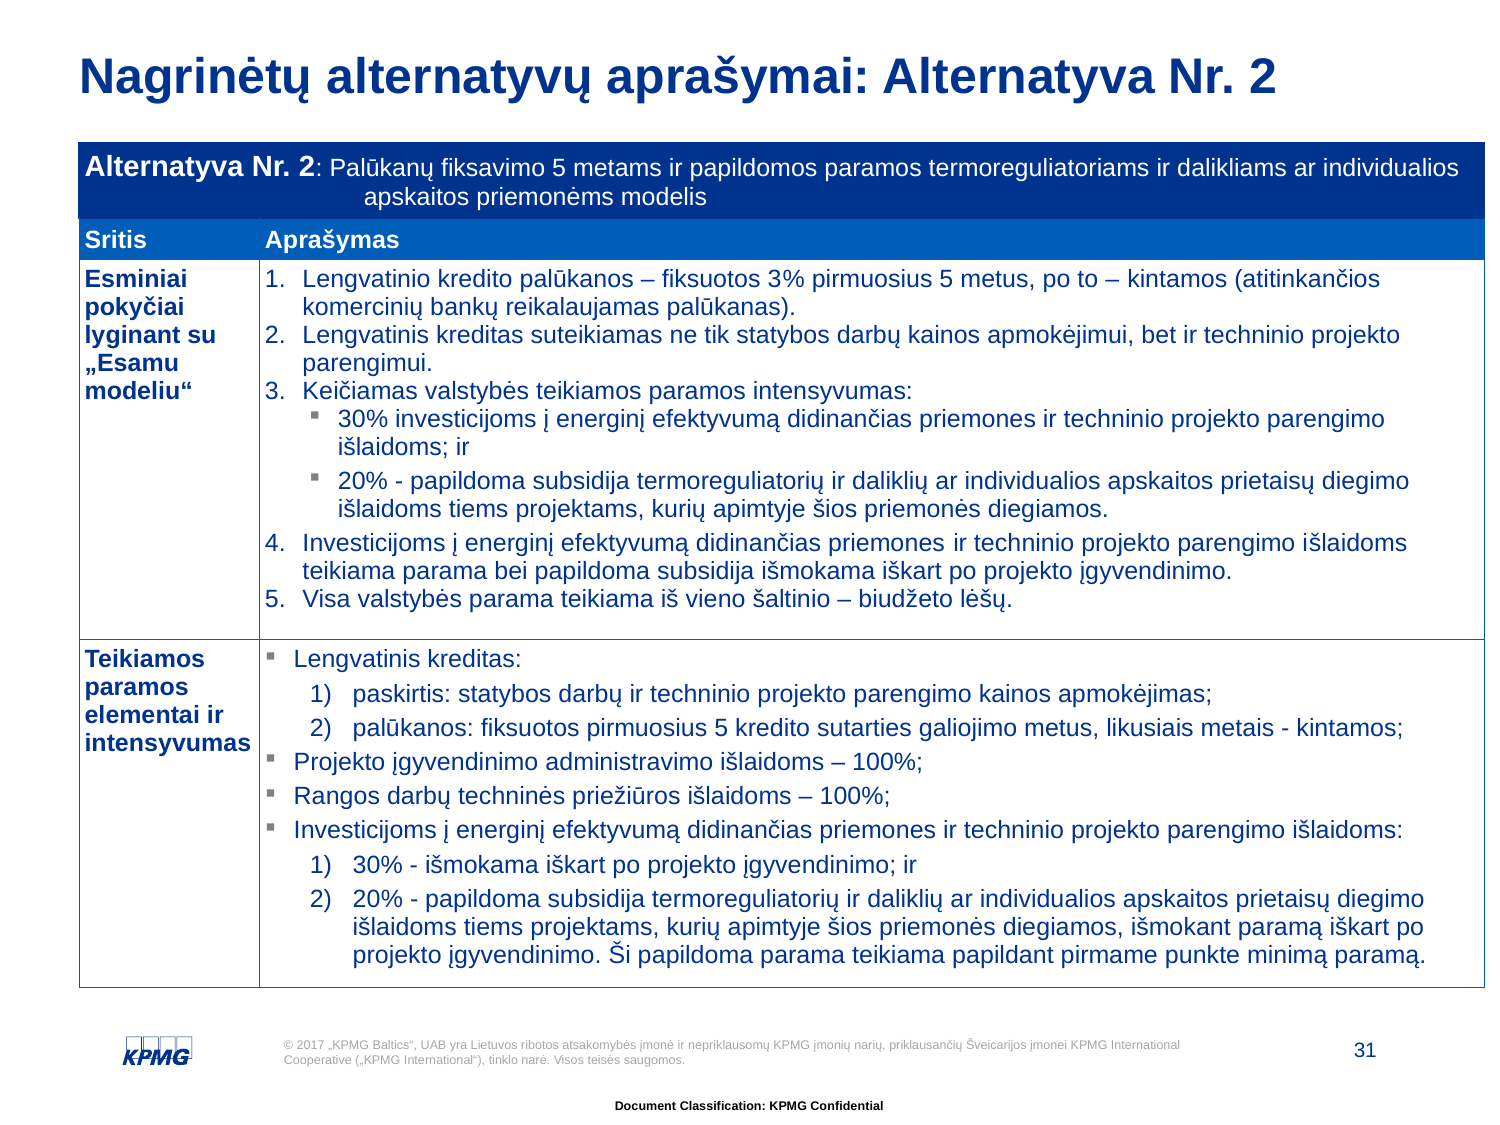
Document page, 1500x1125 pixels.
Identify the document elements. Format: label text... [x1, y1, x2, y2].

title Nagrinėtų alternatyvų aprašymai: Alternatyva Nr. 2 [79, 43, 1421, 105]
table_cell Sritis [80, 219, 259, 259]
table_header Alternatyva Nr. 2: Palūkanų fiksavimo 5 metams ir papildomos paramos termoreguliatoriams ir dalikliams ar individualios apskaitos priemonėms modelis [80, 144, 1484, 217]
table_cell Lengvatinio kredito palūkanos – fiksuotos 3% pirmuosius 5 metus, po to – kintamos (atitinkančios komercinių bankų reikalaujamas palūkanas). Lengvatinis kreditas suteikiamas ne tik statybos darbų kainos apmokėjimui, bet ir techninio projekto parengimui. Keičiamas valstybės teikiamos paramos intensyvumas: 30% investicijoms į energinį efektyvumą didinančias priemones ir techninio projekto parengimo išlaidoms; ir 20% - papildoma subsidija termoreguliatorių ir daliklių ar individualios apskaitos prietaisų diegimo išlaidoms tiems projektams, kurių apimtyje šios priemonės diegiamos. Investicijoms į energinį efektyvumą didinančias priemones ir techninio projekto parengimo išlaidoms teikiama parama bei papildoma subsidija išmokama iškart po projekto įgyvendinimo. Visa valstybės parama teikiama iš vieno šaltinio – biudžeto lėšų. [260, 260, 1484, 639]
table_cell Esminiai pokyčiai lyginant su „Esamu modeliu“ [80, 260, 259, 639]
table_cell Teikiamos paramos elementai ir intensyvumas [80, 640, 259, 987]
table_cell Aprašymas [260, 219, 1484, 259]
table_cell Lengvatinis kreditas: paskirtis: statybos darbų ir techninio projekto parengimo kainos apmokėjimas; palūkanos: fiksuotos pirmuosius 5 kredito sutarties galiojimo metus, likusiais metais - kintamos; Projekto įgyvendinimo administravimo išlaidoms – 100%; Rangos darbų techninės priežiūros išlaidoms – 100%; Investicijoms į energinį efektyvumą didinančias priemones ir techninio projekto parengimo išlaidoms: 30% - išmokama iškart po projekto įgyvendinimo; ir 20% - papildoma subsidija termoreguliatorių ir daliklių ar individualios apskaitos prietaisų diegimo išlaidoms tiems projektams, kurių apimtyje šios priemonės diegiamos, išmokant paramą iškart po projekto įgyvendinimo. Ši papildoma parama teikiama papildant pirmame punkte minimą paramą. [260, 640, 1484, 987]
